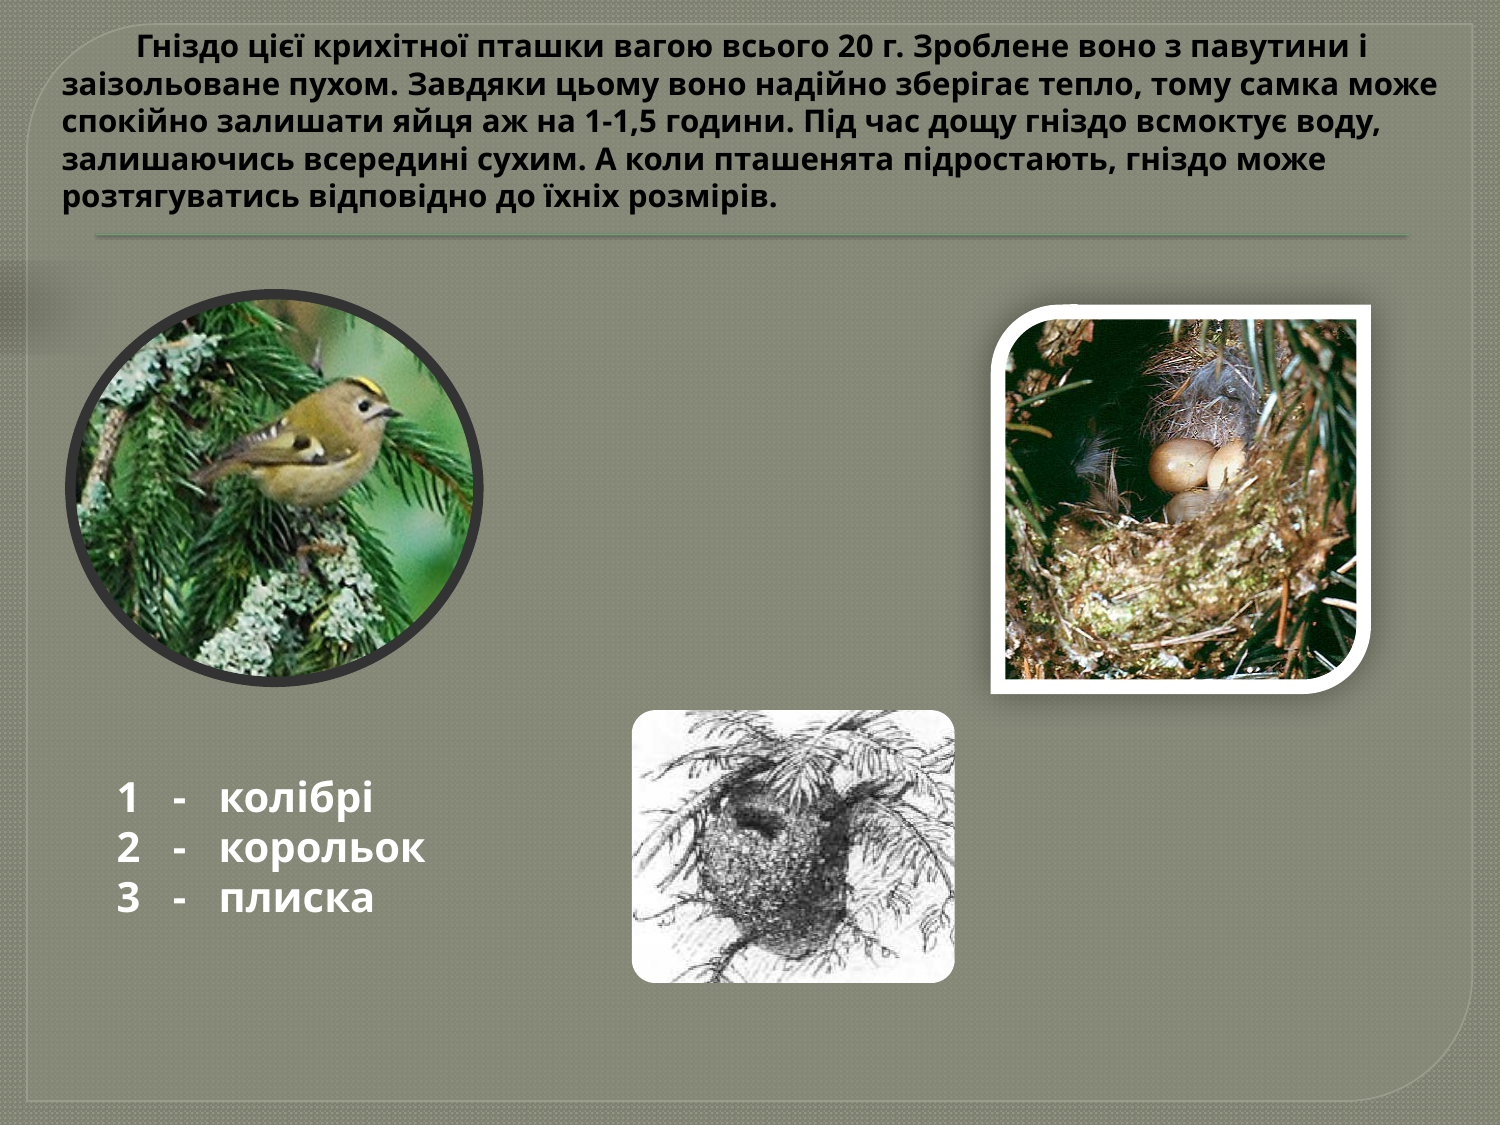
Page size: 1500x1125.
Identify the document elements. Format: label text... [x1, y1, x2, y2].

picture [70, 294, 479, 683]
text_box [181, 54, 1303, 262]
text_box - колібрі - корольок - плиска [101, 763, 441, 929]
picture [997, 311, 1364, 687]
picture [631, 709, 955, 984]
text_box Гніздо цієї крихітної пташки вагою всього 20 г. Зроблене воно з павутини і заізольоване пухом. Завдяки цьому воно надійно зберігає тепло, тому самка може спокійно залишати яйця аж на 1-1,5 години. Під час дощу гніздо всмоктує воду, залишаючись всередині сухим. А коли пташенята підростають, гніздо може розтягуватись відповідно до їхніх розмірів. [46, 19, 1477, 222]
